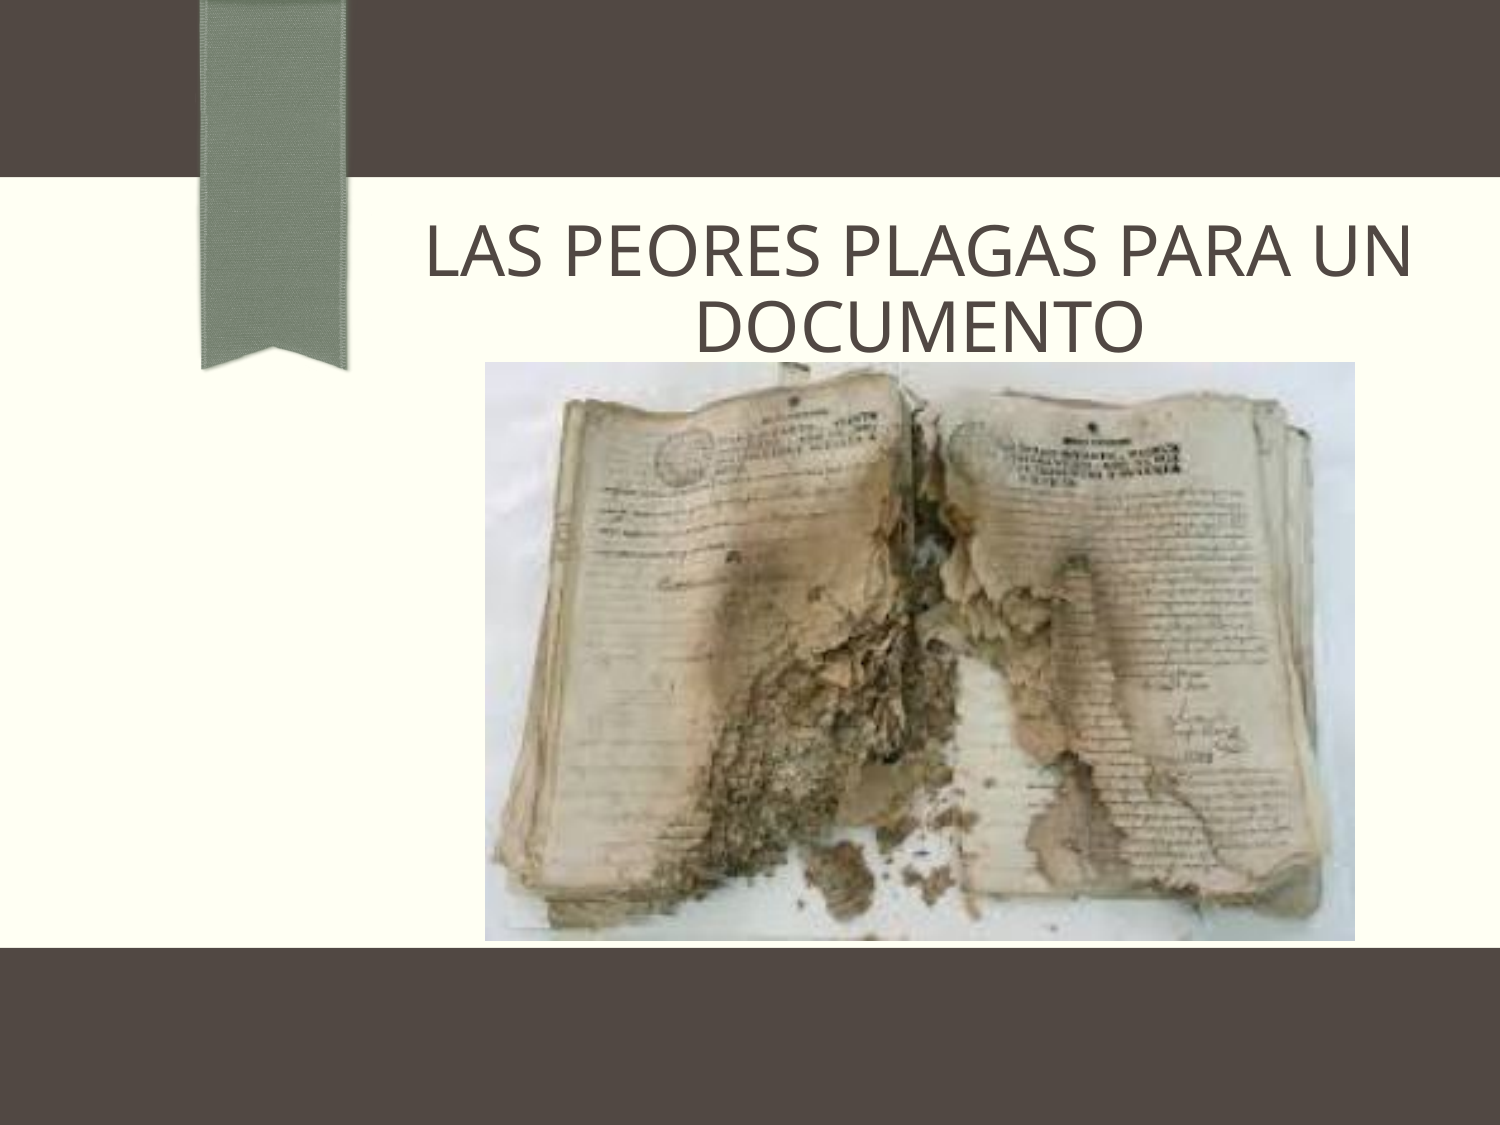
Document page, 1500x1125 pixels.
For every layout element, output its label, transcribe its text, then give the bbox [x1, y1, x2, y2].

title LAS PEORES PLAGAS PARA UN DOCUMENTO [340, 114, 1500, 469]
picture [485, 362, 1355, 941]
